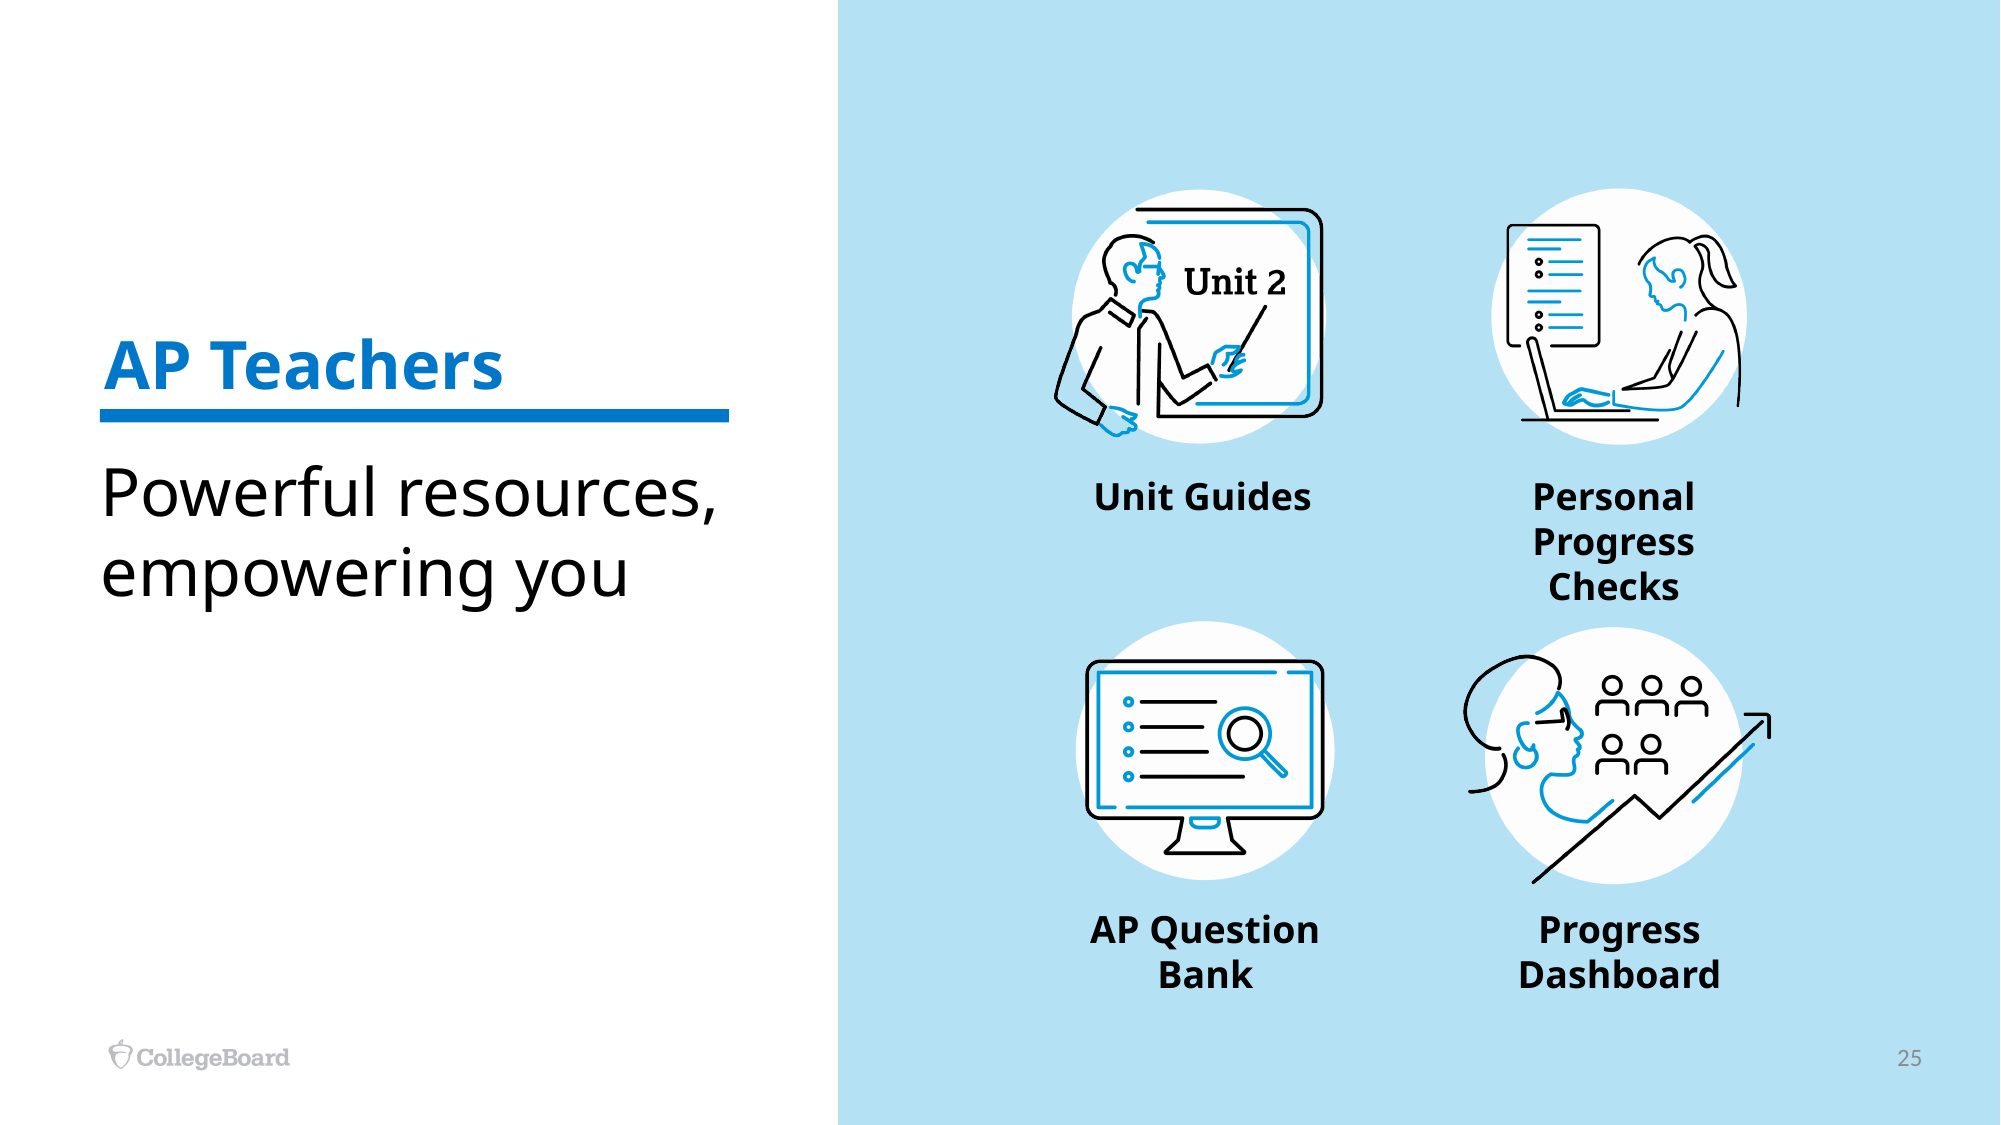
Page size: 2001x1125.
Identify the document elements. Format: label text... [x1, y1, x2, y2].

text_box [99, 411, 730, 424]
text_box [837, 0, 2000, 1125]
text_box AP Question Bank [1061, 898, 1349, 1004]
picture [84, 1018, 314, 1094]
picture [1042, 176, 1338, 457]
picture [1061, 610, 1349, 891]
picture [1481, 176, 1757, 457]
text_box Powerful resources, empowering you [85, 442, 803, 617]
text_box AP Teachers [89, 315, 768, 411]
slide_number 25 [1487, 1026, 1938, 1087]
text_box Progress Dashboard [1476, 901, 1763, 1004]
text_box Unit Guides [1059, 465, 1347, 526]
text_box Personal Progress Checks [1449, 465, 1779, 616]
picture [1450, 610, 1784, 901]
